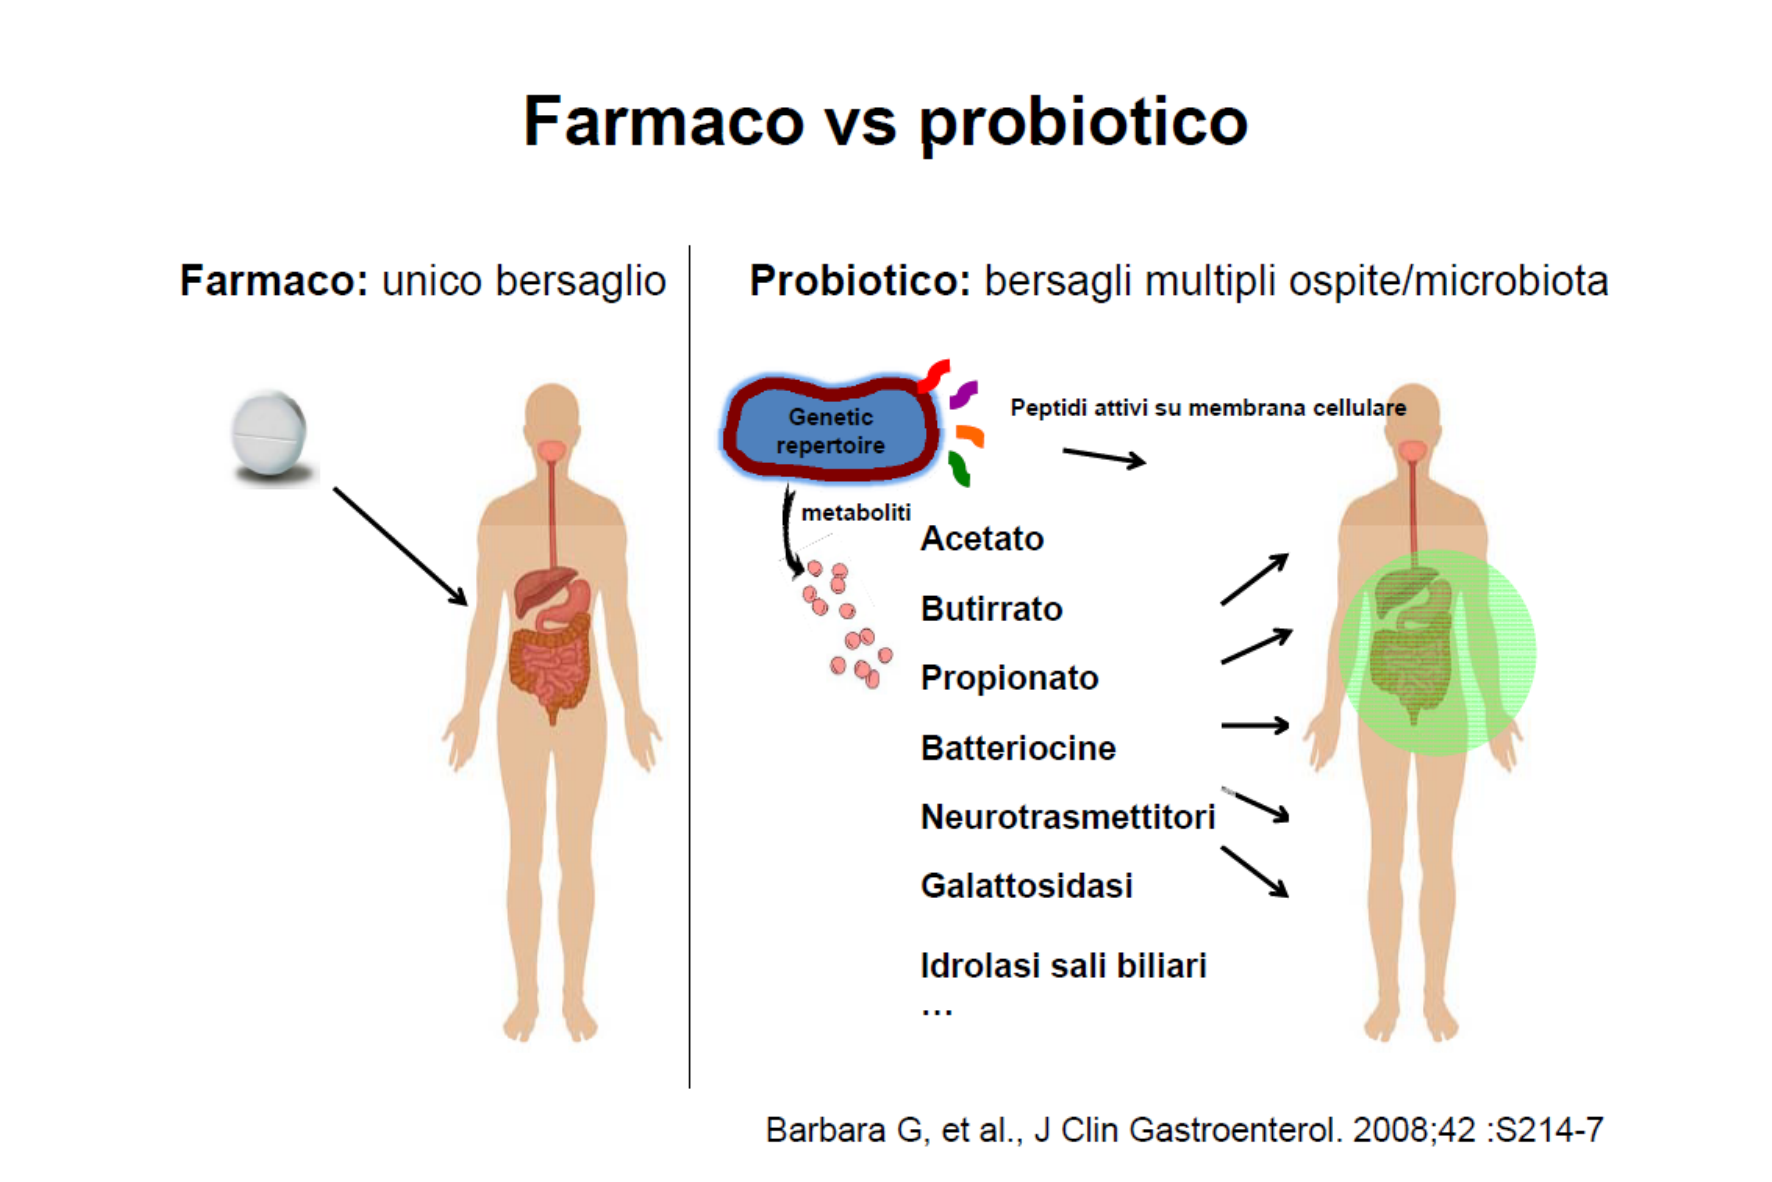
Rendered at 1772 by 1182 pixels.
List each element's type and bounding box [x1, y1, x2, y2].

picture [74, 17, 1698, 1164]
